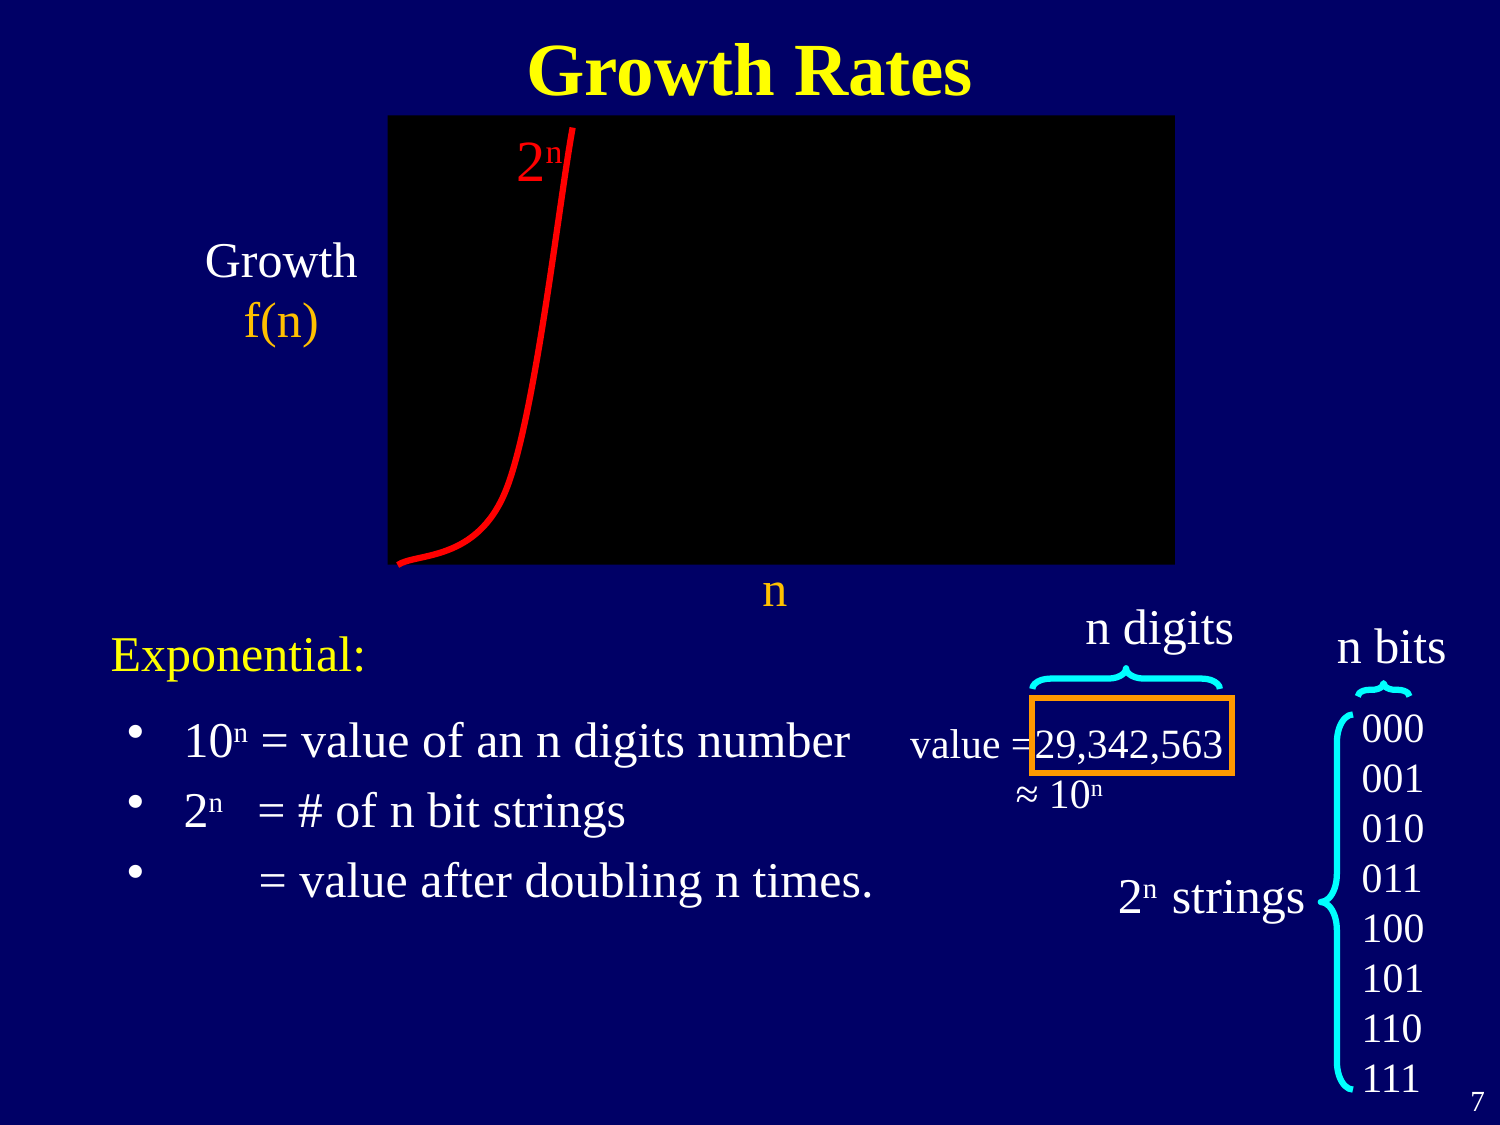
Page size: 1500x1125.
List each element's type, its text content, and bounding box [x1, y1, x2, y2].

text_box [894, 587, 1251, 827]
text_box Growth Rates [112, 12, 1388, 200]
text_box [137, 115, 1176, 626]
text_box 10n = value of an n digits number 2n = # of n bit strings = value after doubling n times. [112, 699, 935, 1125]
text_box Exponential: [95, 614, 475, 689]
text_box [1099, 605, 1463, 1125]
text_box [397, 115, 580, 566]
